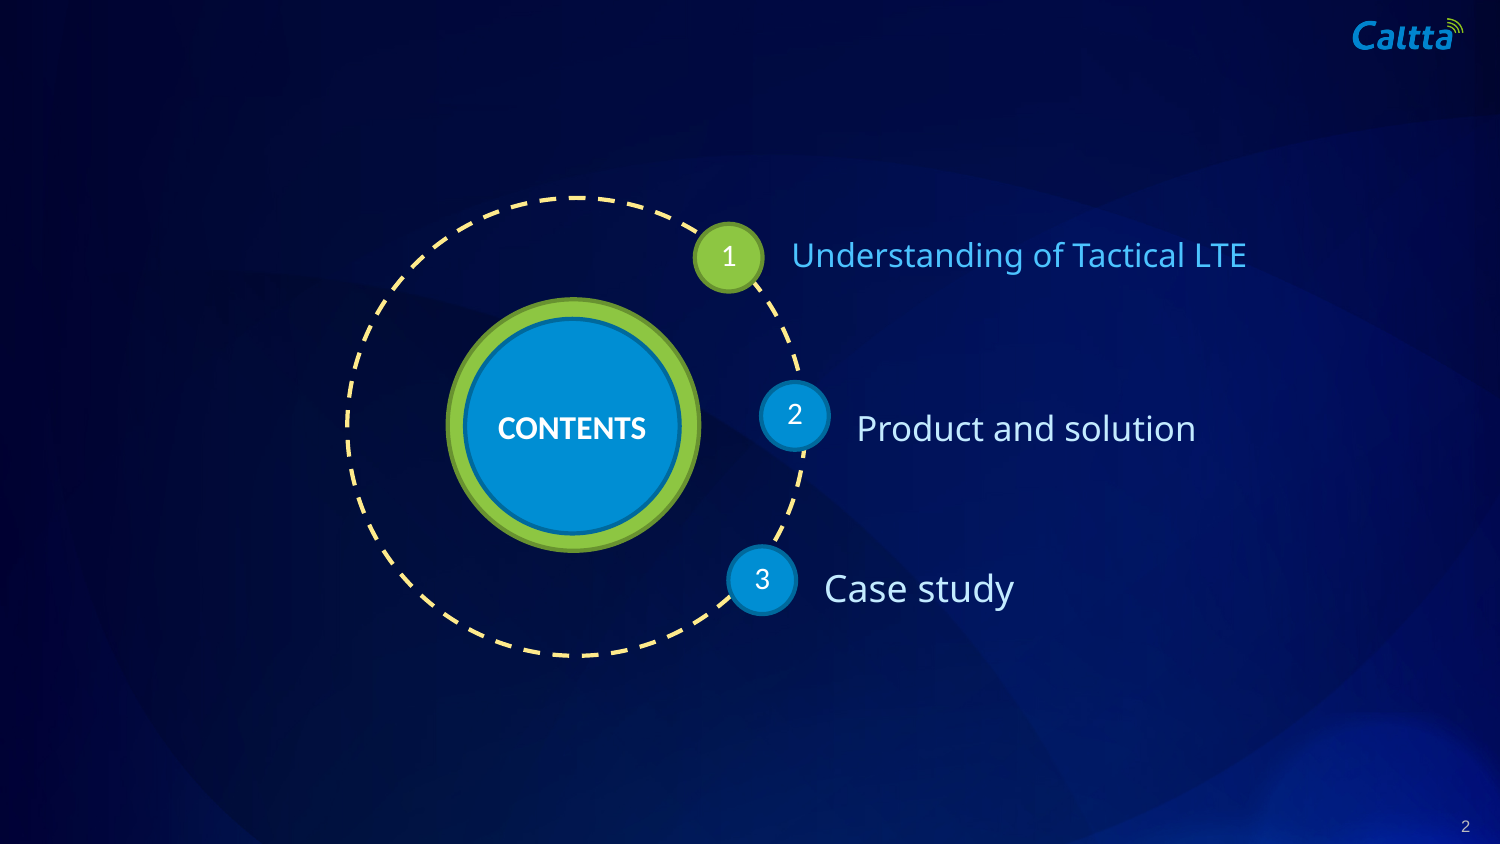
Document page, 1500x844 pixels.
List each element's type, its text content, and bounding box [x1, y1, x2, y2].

text_box 3 [726, 544, 799, 617]
text_box Case study [819, 535, 1191, 630]
text_box CONTENTS [462, 316, 682, 536]
picture [0, 0, 1500, 844]
text_box 2 [758, 379, 831, 452]
text_box Product and solution [851, 393, 1220, 488]
text_box [345, 195, 806, 658]
text_box Understanding of Tactical LTE [787, 203, 1255, 298]
text_box 1 [692, 221, 765, 294]
